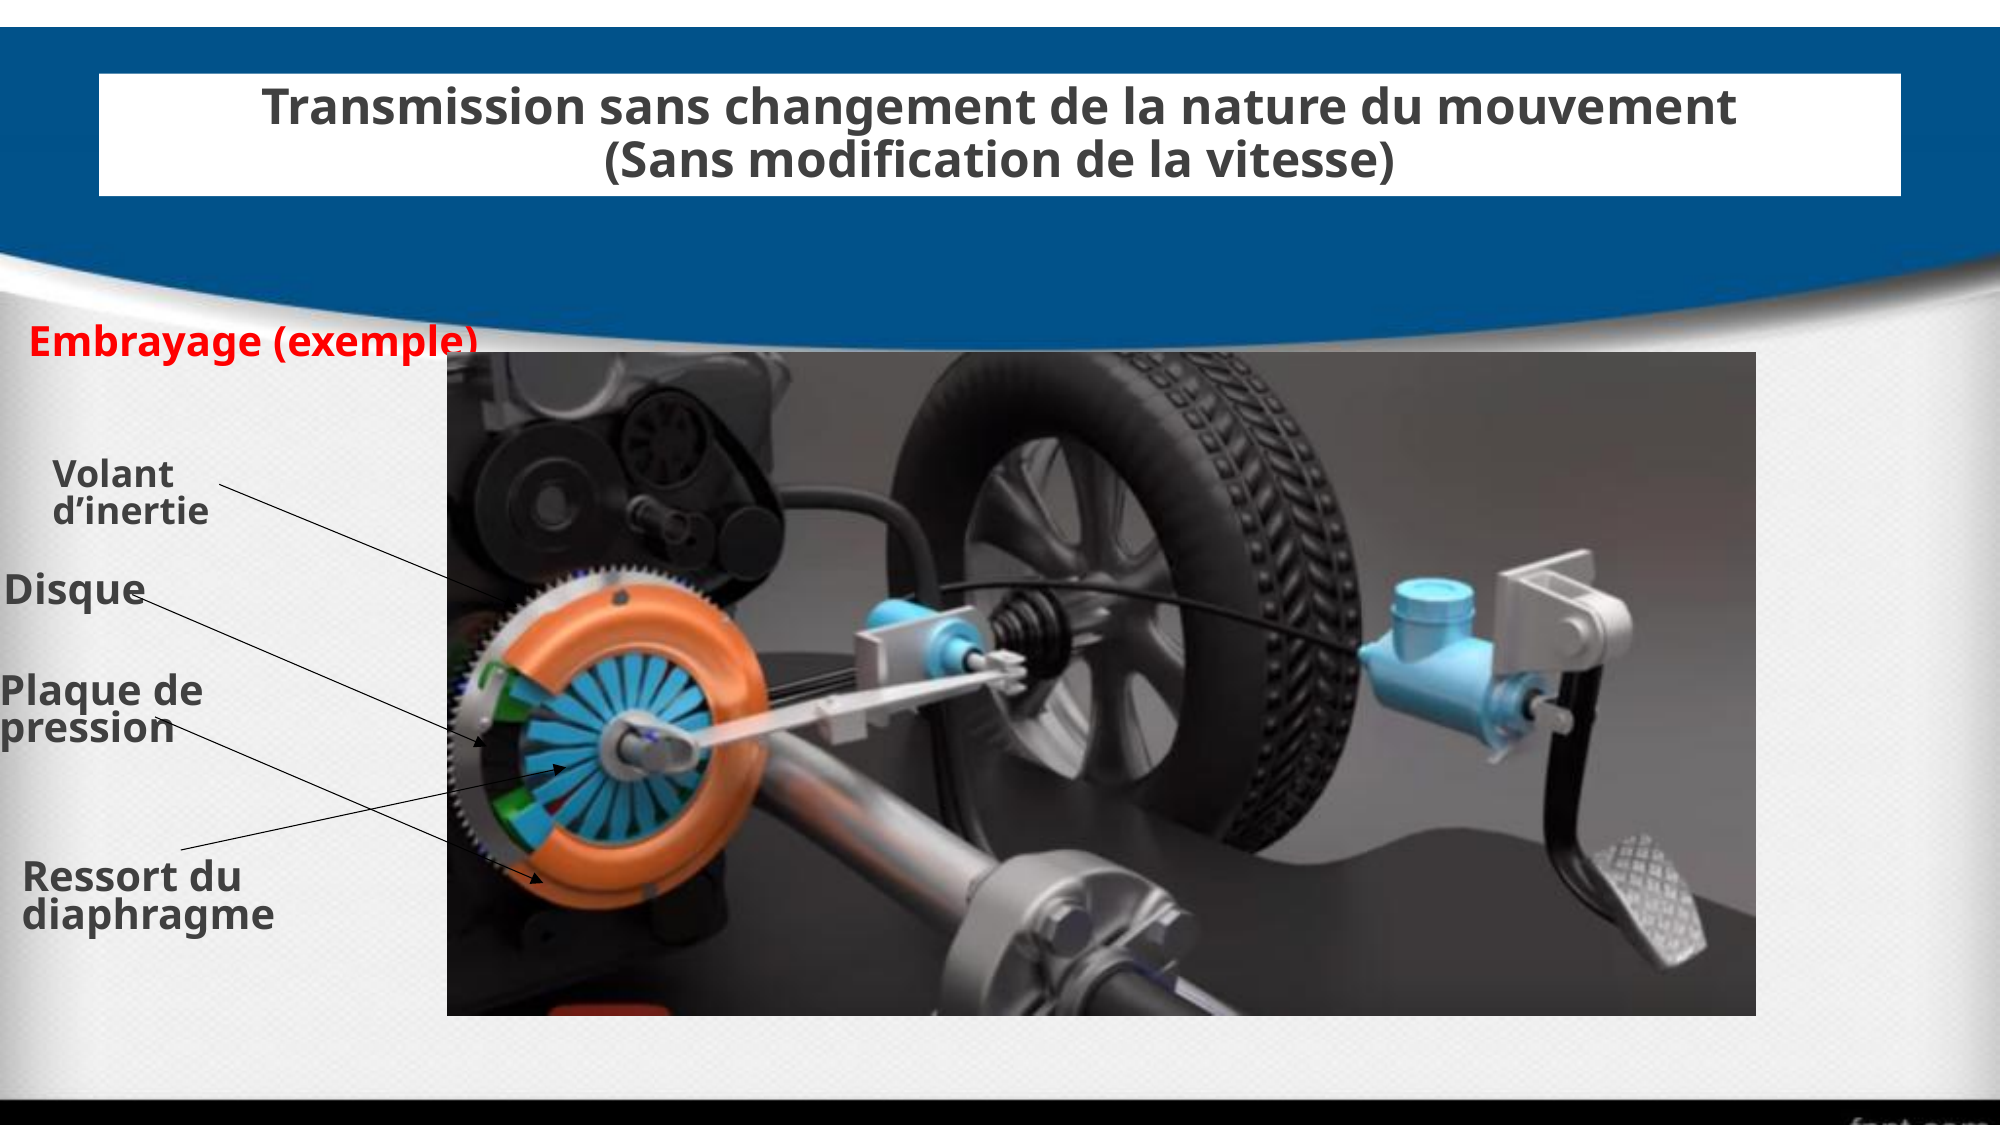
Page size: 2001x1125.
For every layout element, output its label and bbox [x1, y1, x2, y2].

text_box [180, 767, 567, 851]
picture [447, 352, 1756, 1016]
list [0, 27, 2000, 1125]
text_box [219, 484, 518, 607]
text_box [132, 594, 487, 747]
text_box [154, 716, 544, 884]
